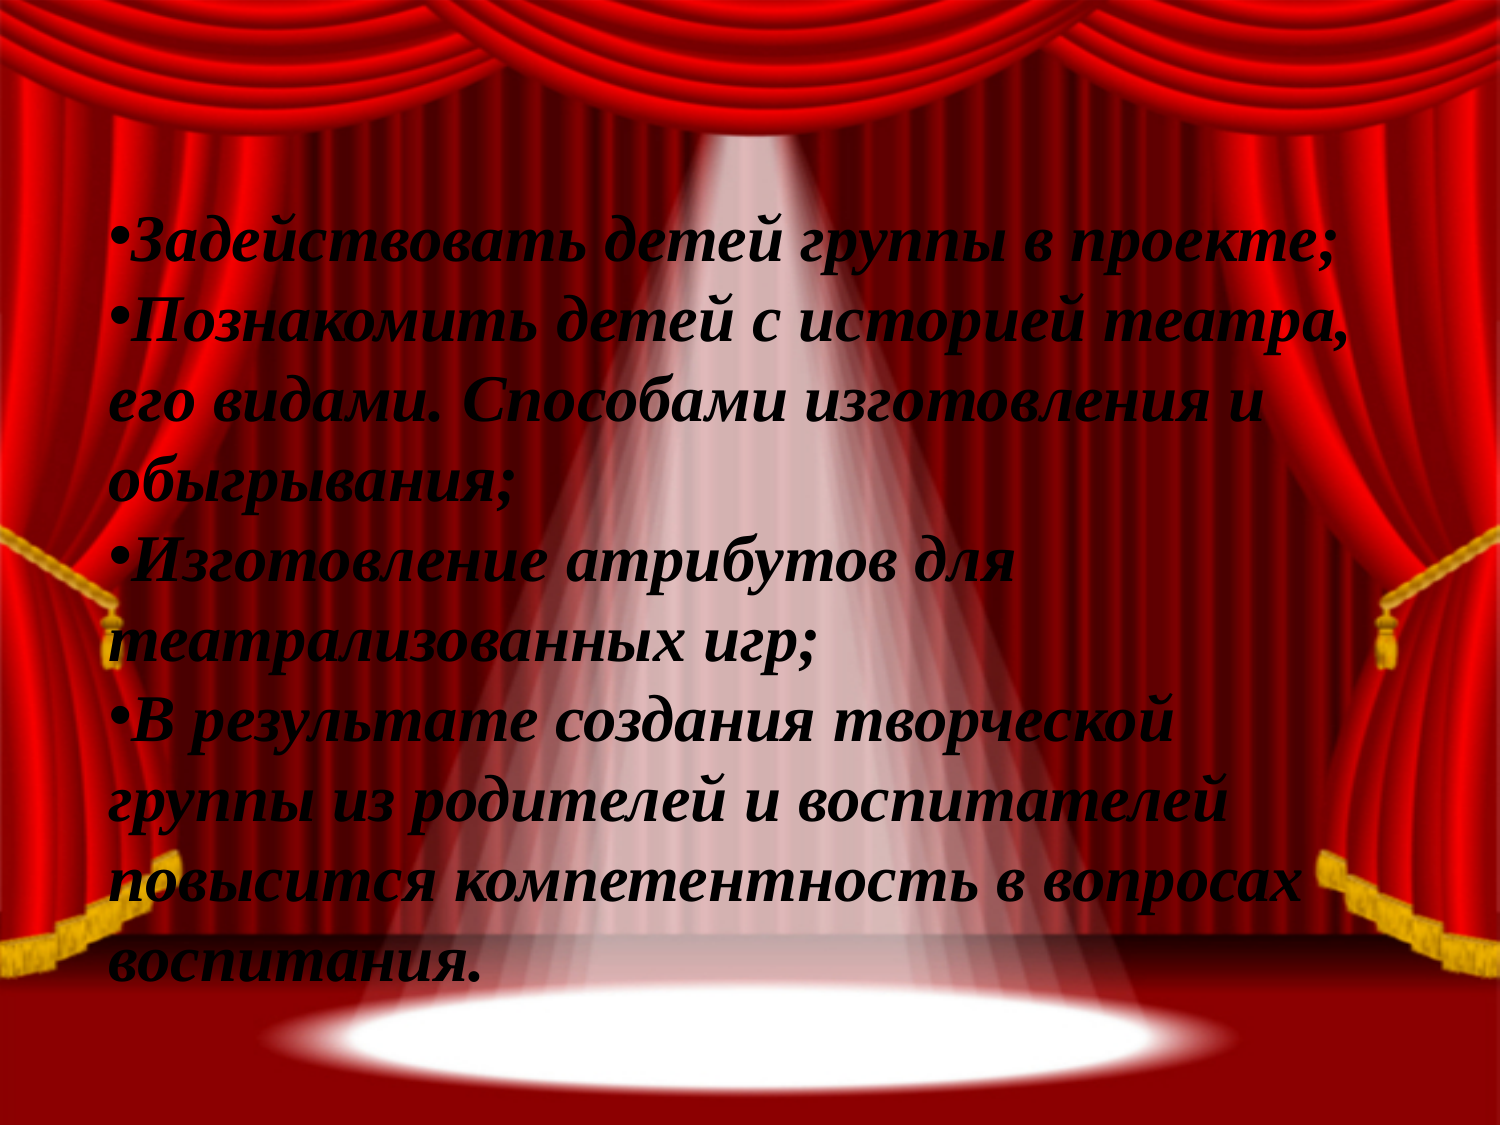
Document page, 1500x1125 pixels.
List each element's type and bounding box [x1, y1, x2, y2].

list [0, 0, 1500, 1125]
